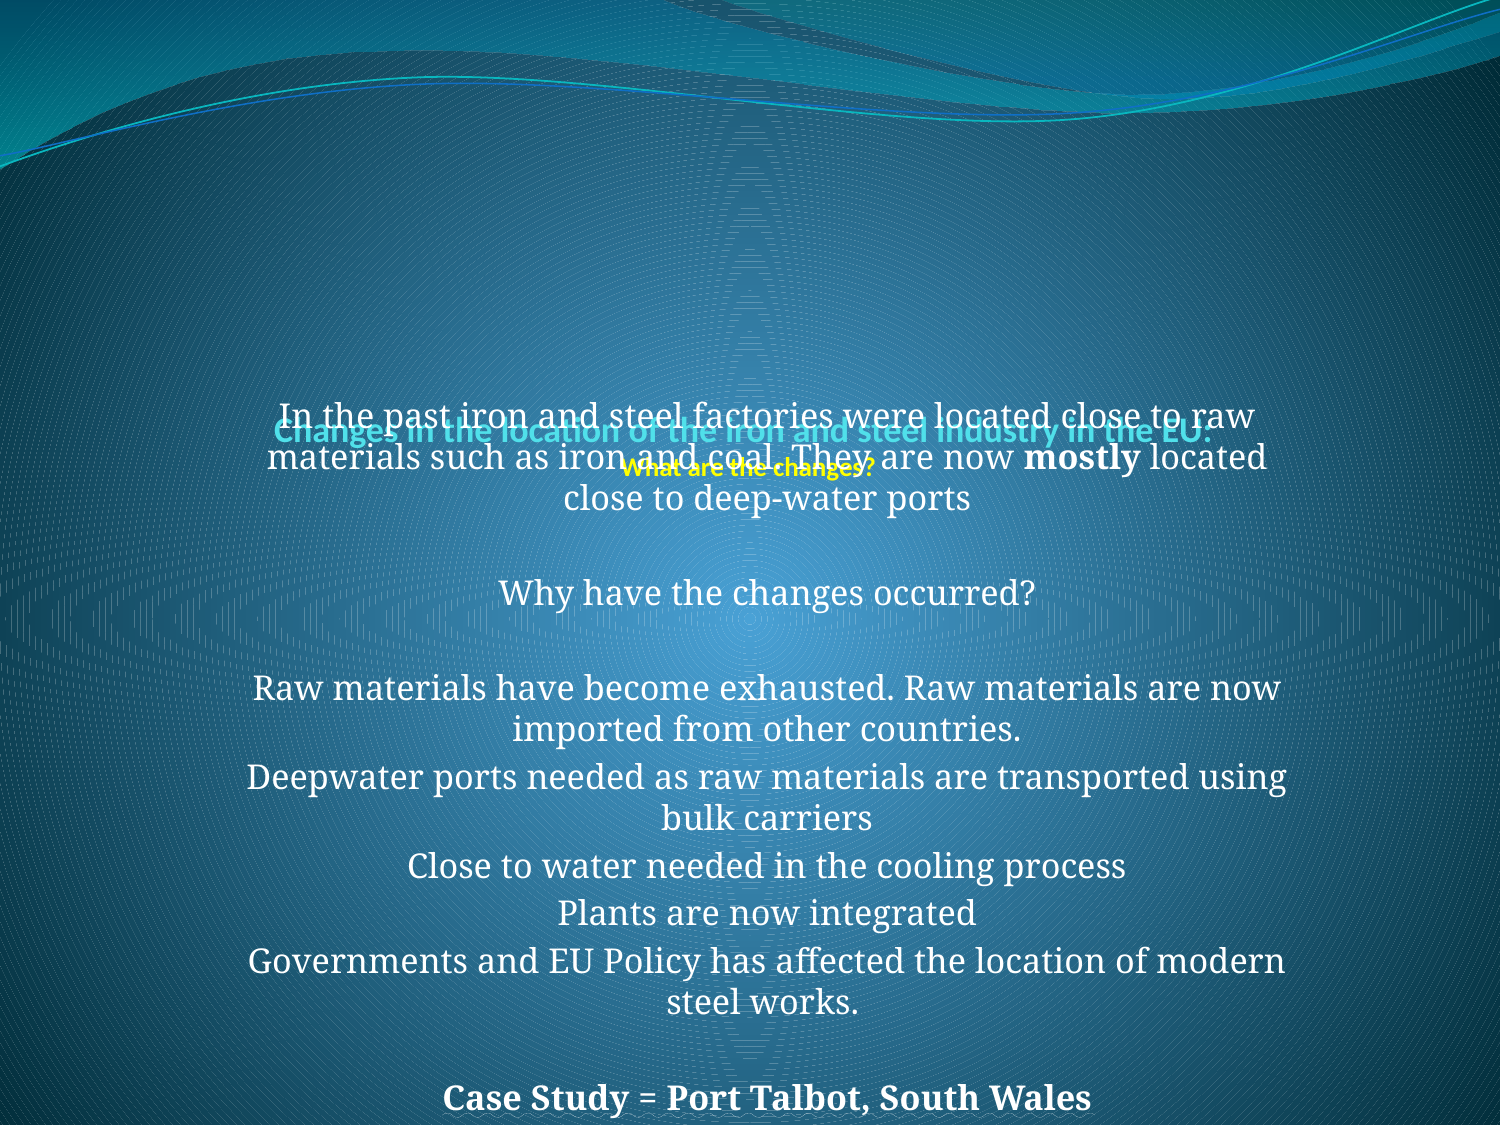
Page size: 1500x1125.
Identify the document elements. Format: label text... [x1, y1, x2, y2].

subtitle In the past iron and steel factories were located close to raw materials such as iron and coal. They are now mostly located close to deep-water ports Why have the changes occurred? Raw materials have become exhausted. Raw materials are now imported from other countries. Deepwater ports needed as raw materials are transported using bulk carriers Close to water needed in the cooling process Plants are now integrated Governments and EU Policy has affected the location of modern steel works. Case Study = Port Talbot, South Wales [246, 386, 1297, 1125]
title Changes in the location of the iron and steel industry in the EU: What are the changes? [105, 316, 1394, 617]
